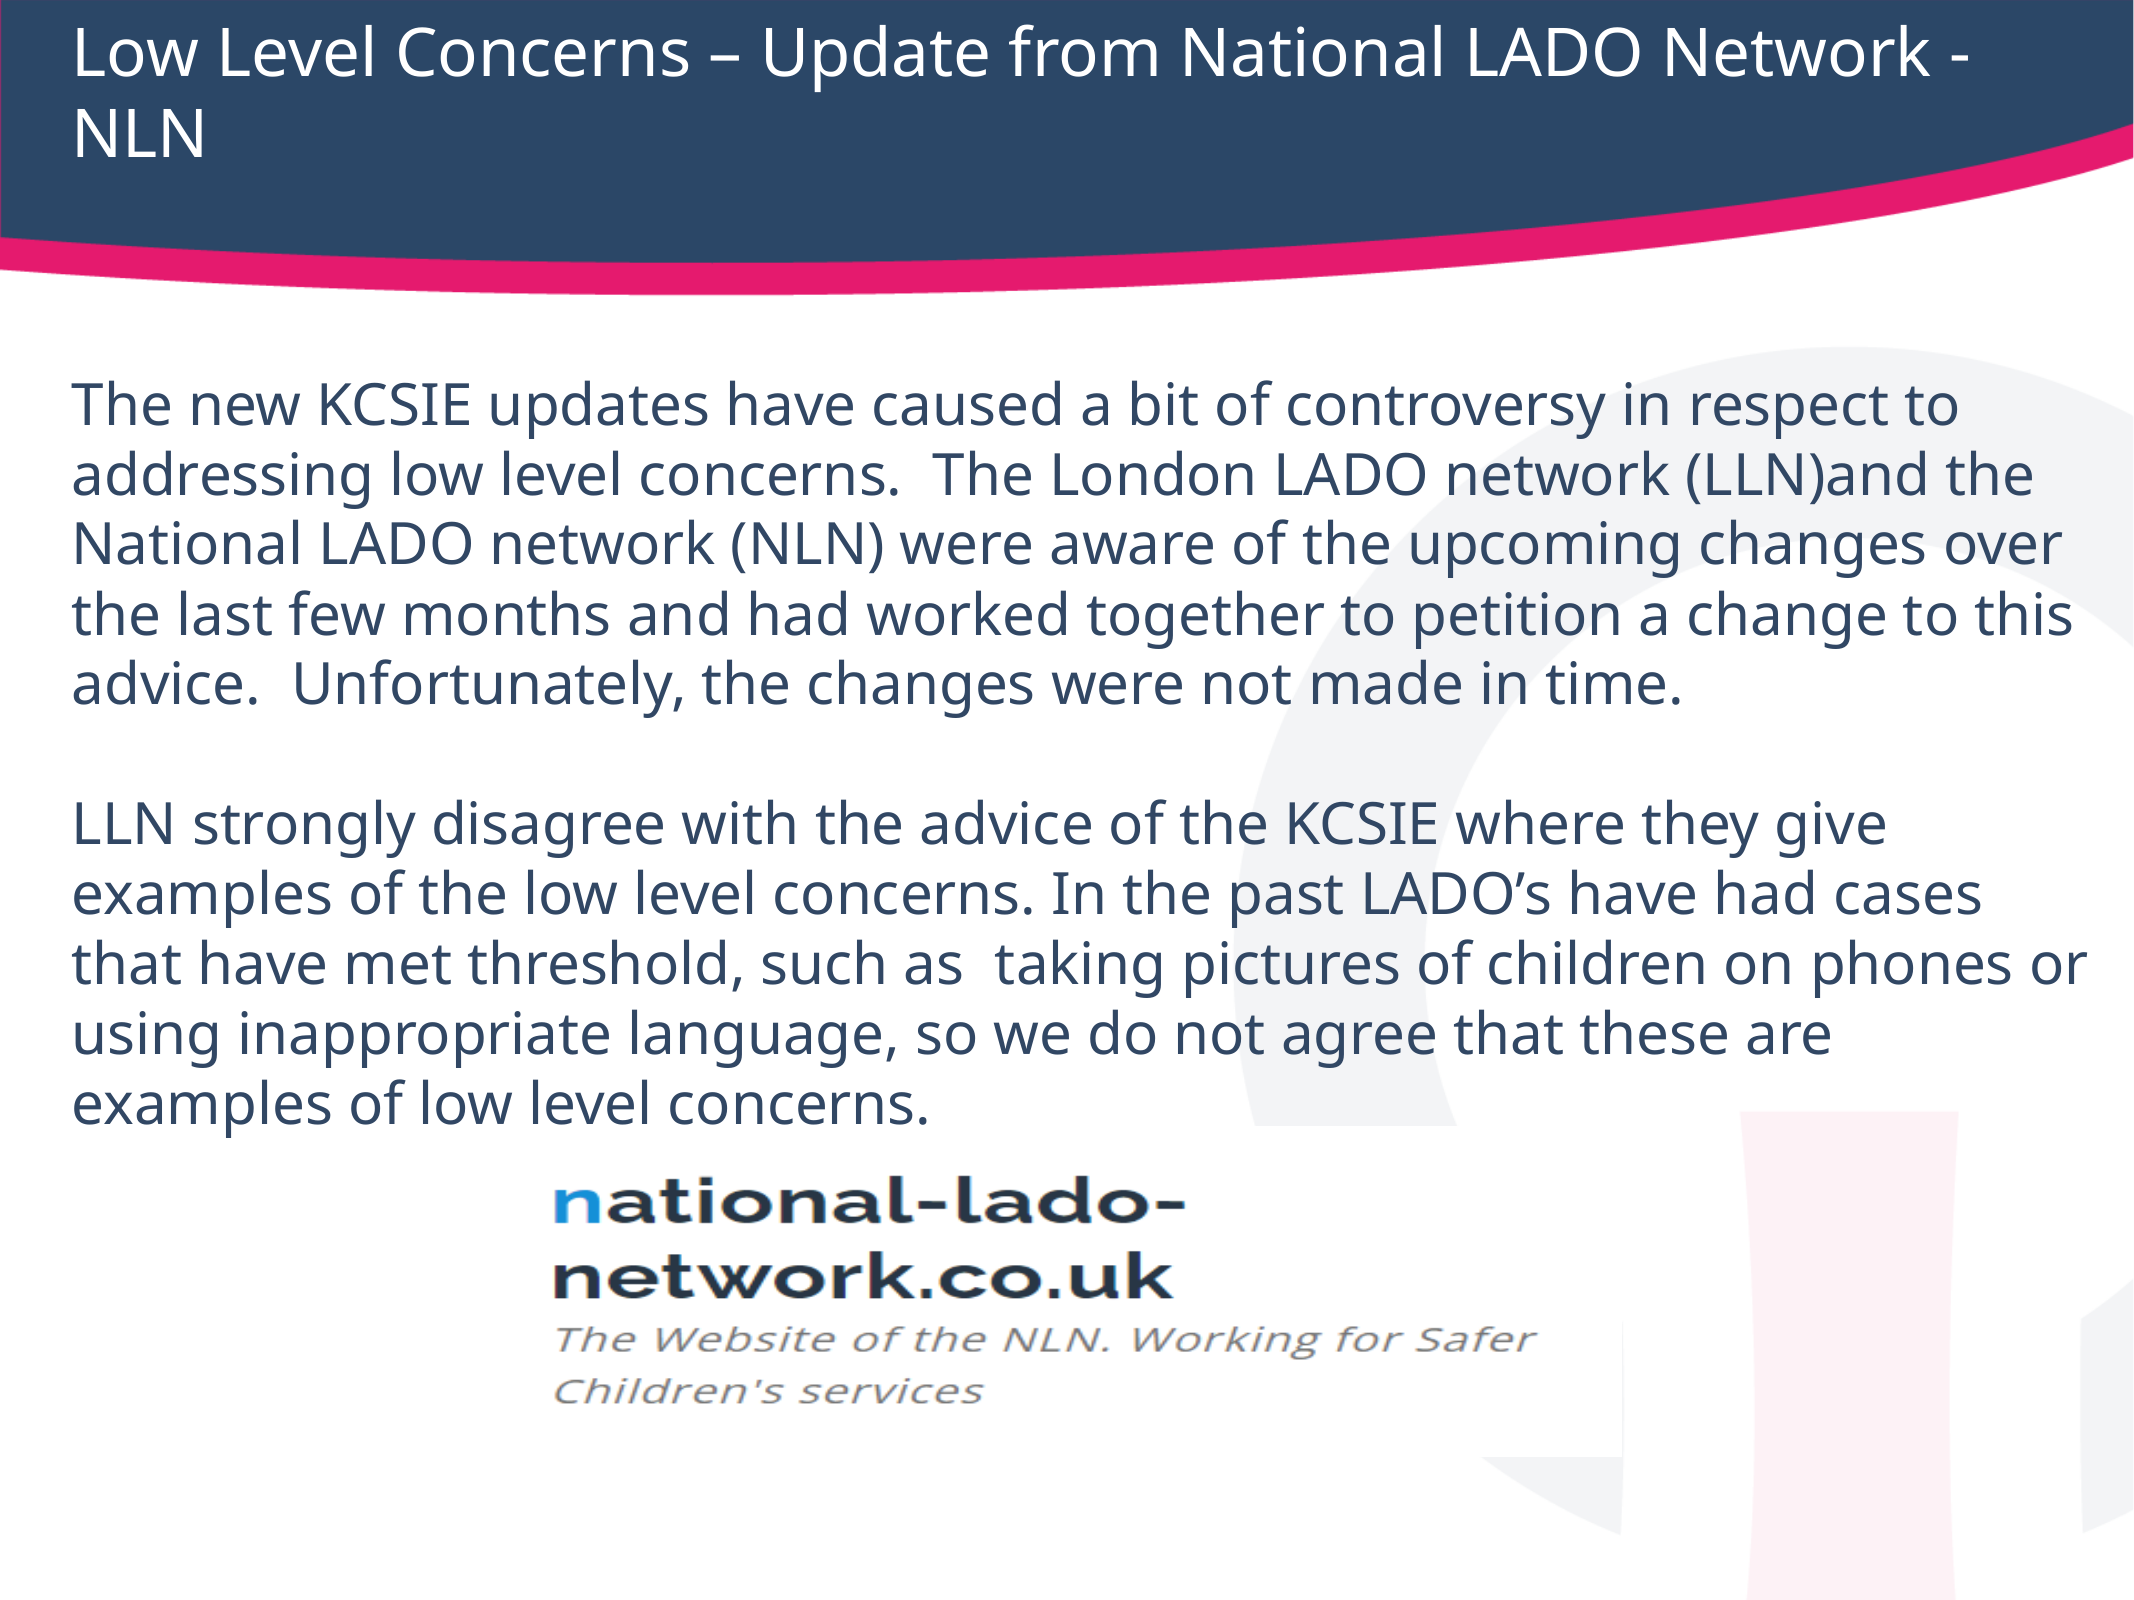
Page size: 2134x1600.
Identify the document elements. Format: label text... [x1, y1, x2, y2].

picture [0, 0, 2134, 1600]
title Low Level Concerns – Update from National LADO Network - NLN [62, 53, 2071, 180]
list The new KCSIE updates have caused a bit of controversy in respect to addressing low level concerns. The London LADO network (LLN)and the National LADO network (NLN) were aware of the upcoming changes over the last few months and had worked together to petition a change to this advice. Unfortunately, the changes were not made in time. LLN strongly disagree with the advice of the KCSIE where they give examples of the low level concerns. In the past LADO’s have had cases that have met threshold, such as taking pictures of children on phones or using inappropriate language, so we do not agree that these are examples of low level concerns. [62, 307, 2101, 1422]
